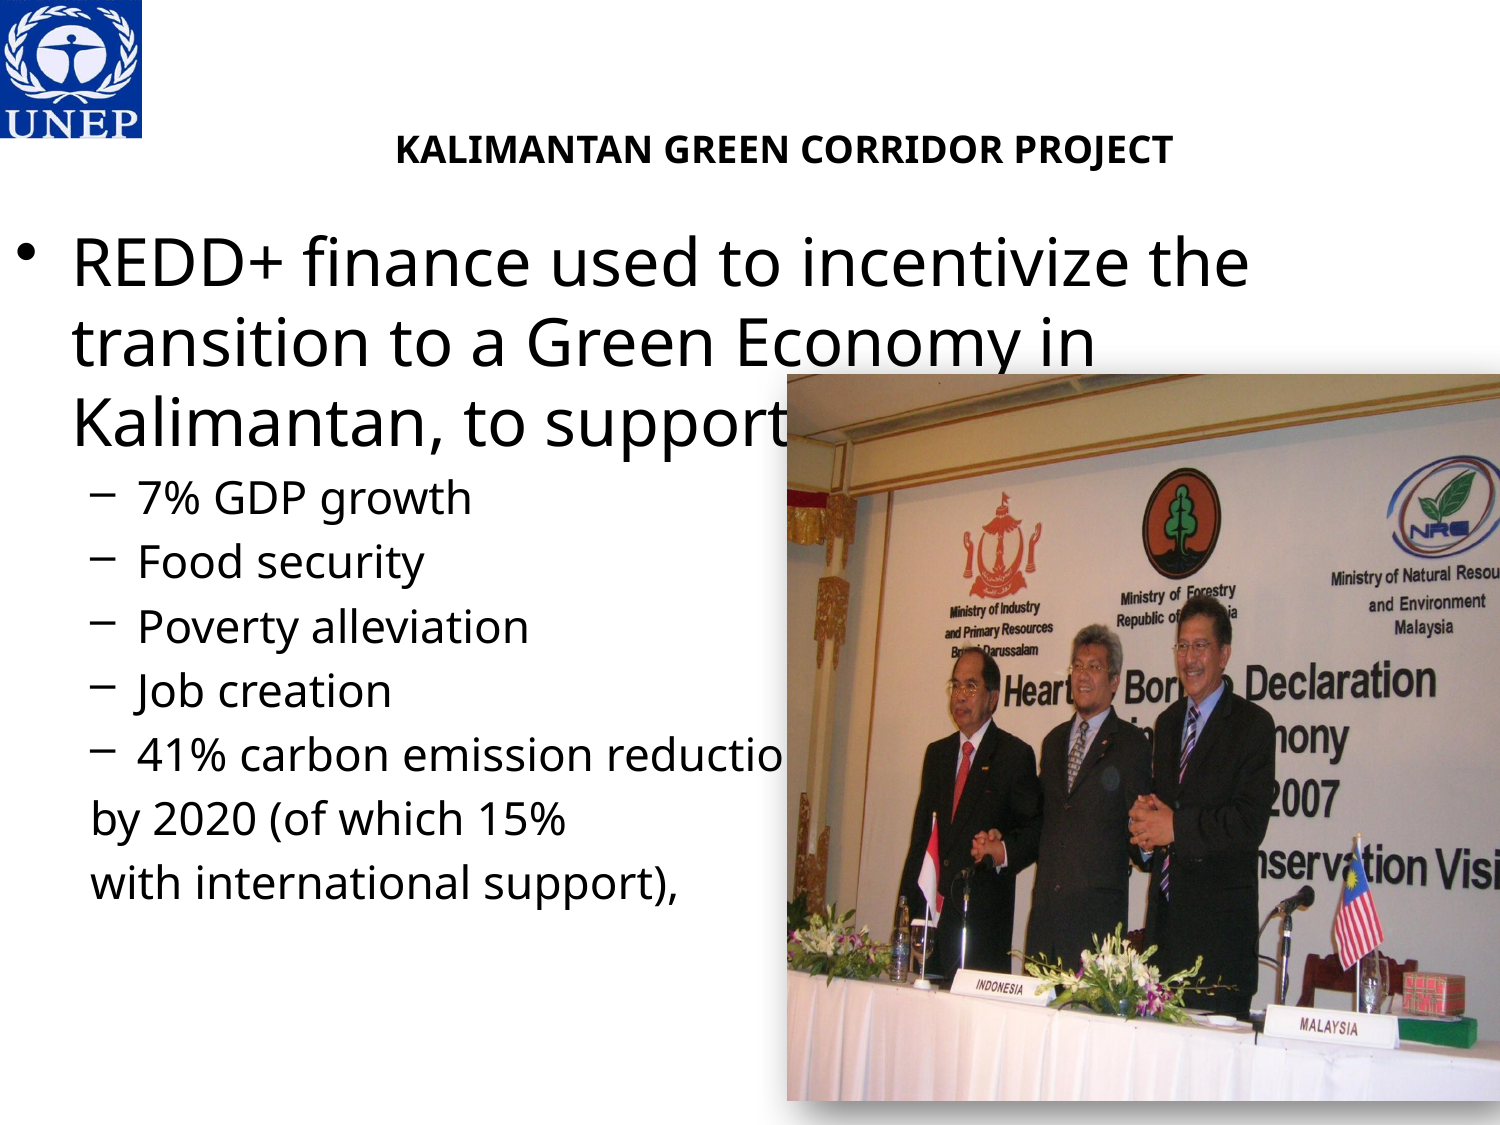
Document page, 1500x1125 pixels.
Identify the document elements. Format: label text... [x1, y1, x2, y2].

picture [0, 0, 142, 139]
list REDD+ finance used to incentivize the transition to a Green Economy in Kalimantan, to support: 7% GDP growth Food security Poverty alleviation Job creation 41% carbon emission reduction by 2020 (of which 15% with international support), [0, 212, 1460, 1042]
title KALIMANTAN GREEN CORRIDOR PROJECT [124, 3, 1445, 212]
picture [787, 374, 1500, 1101]
